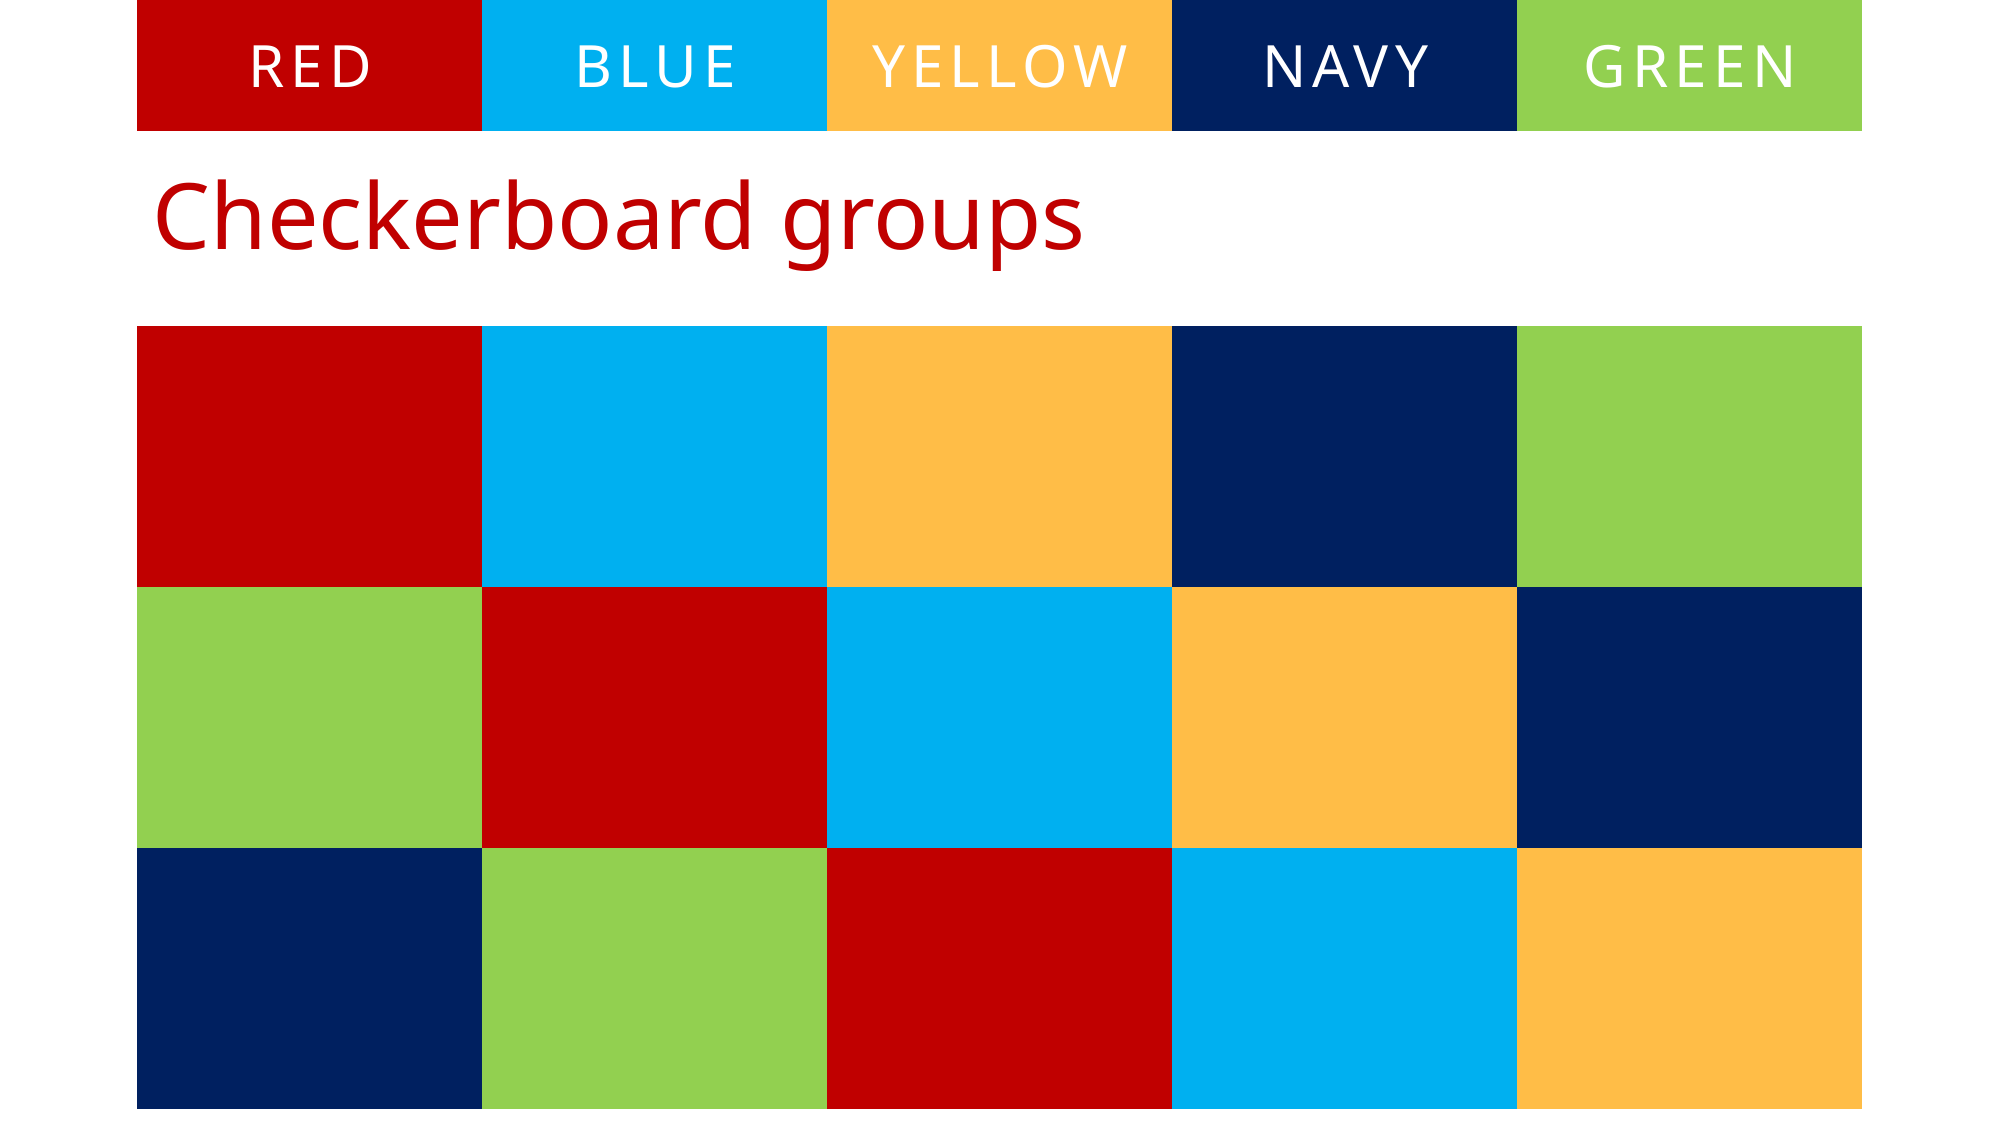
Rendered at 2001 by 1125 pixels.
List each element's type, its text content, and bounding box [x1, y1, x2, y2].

table_header [482, 326, 827, 456]
table_cell [1517, 587, 1862, 718]
table_cell [827, 848, 1172, 979]
table_cell [1517, 456, 1862, 587]
table_header [1172, 326, 1517, 456]
table_cell [1517, 979, 1862, 1109]
table_cell [137, 718, 482, 848]
table_cell [1172, 456, 1517, 587]
table_header NAVY [1172, 0, 1517, 131]
table_cell [482, 456, 827, 587]
table_cell [137, 587, 482, 718]
table_cell [1517, 718, 1862, 848]
table_cell [827, 979, 1172, 1109]
table_header BLUE [482, 0, 827, 131]
table_cell [827, 587, 1172, 718]
table_cell [1172, 848, 1517, 979]
table_header [1517, 326, 1862, 456]
table_cell [482, 587, 827, 718]
table_cell [137, 979, 482, 1109]
table_header RED [137, 0, 482, 131]
table_header [827, 326, 1172, 456]
table_cell [1172, 979, 1517, 1109]
table_cell [137, 848, 482, 979]
table_cell [1172, 718, 1517, 848]
table_cell [1172, 587, 1517, 718]
table_cell [482, 718, 827, 848]
table_cell [827, 456, 1172, 587]
table_cell [482, 848, 827, 979]
table_header YELLOW [827, 0, 1172, 131]
table_cell [482, 979, 827, 1109]
table_cell [1517, 848, 1862, 979]
table_cell [827, 718, 1172, 848]
table_header GREEN [1517, 0, 1862, 131]
table_header [137, 326, 482, 456]
table_cell [137, 456, 482, 587]
title Checkerboard groups [137, 59, 2000, 278]
